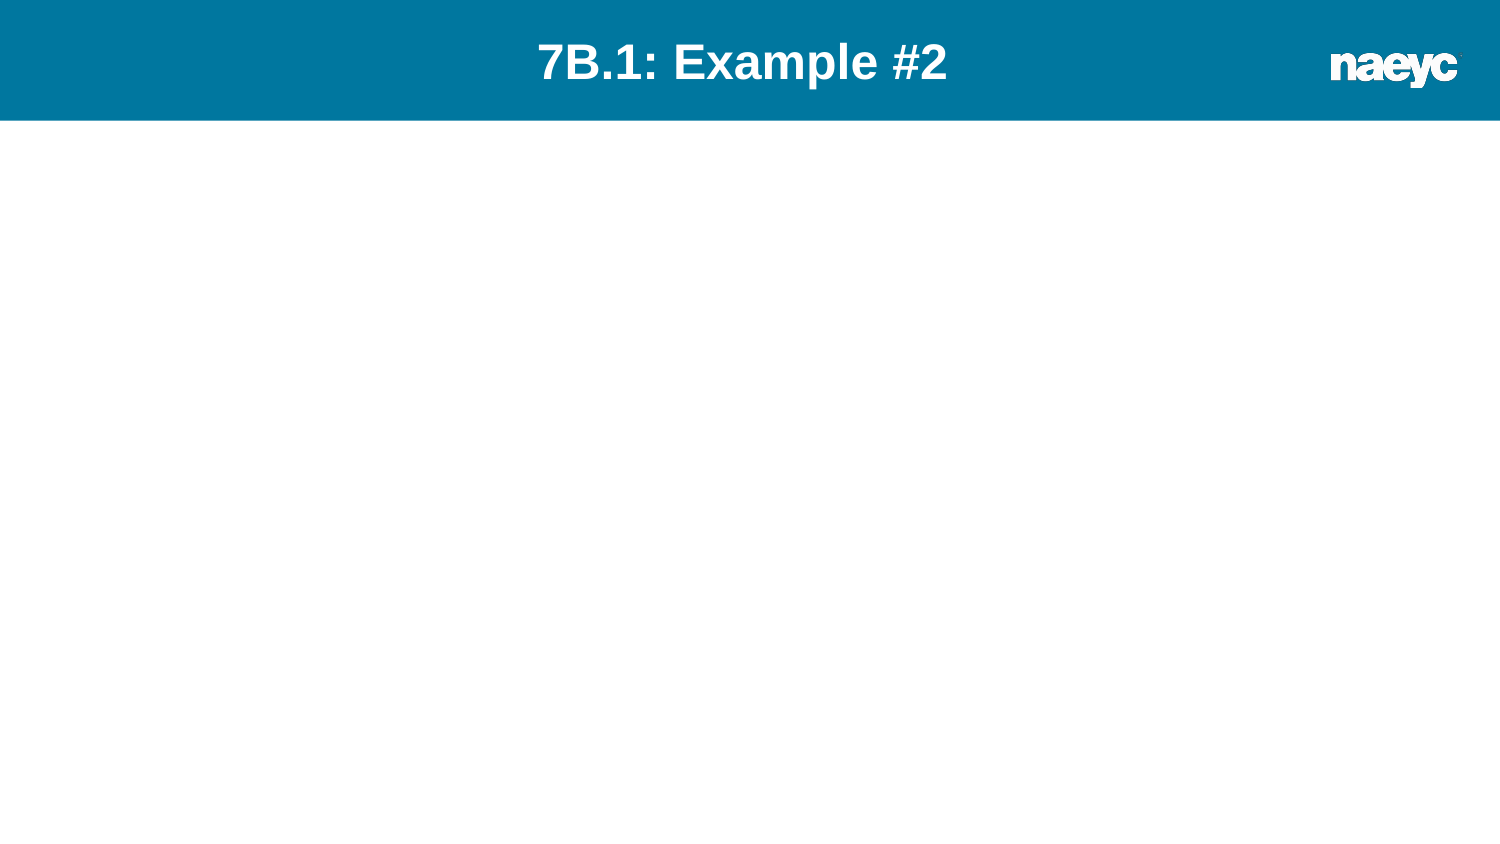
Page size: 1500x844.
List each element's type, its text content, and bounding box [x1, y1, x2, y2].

title 7B.1: Example #2 [464, 10, 1036, 116]
picture [1332, 54, 1457, 87]
